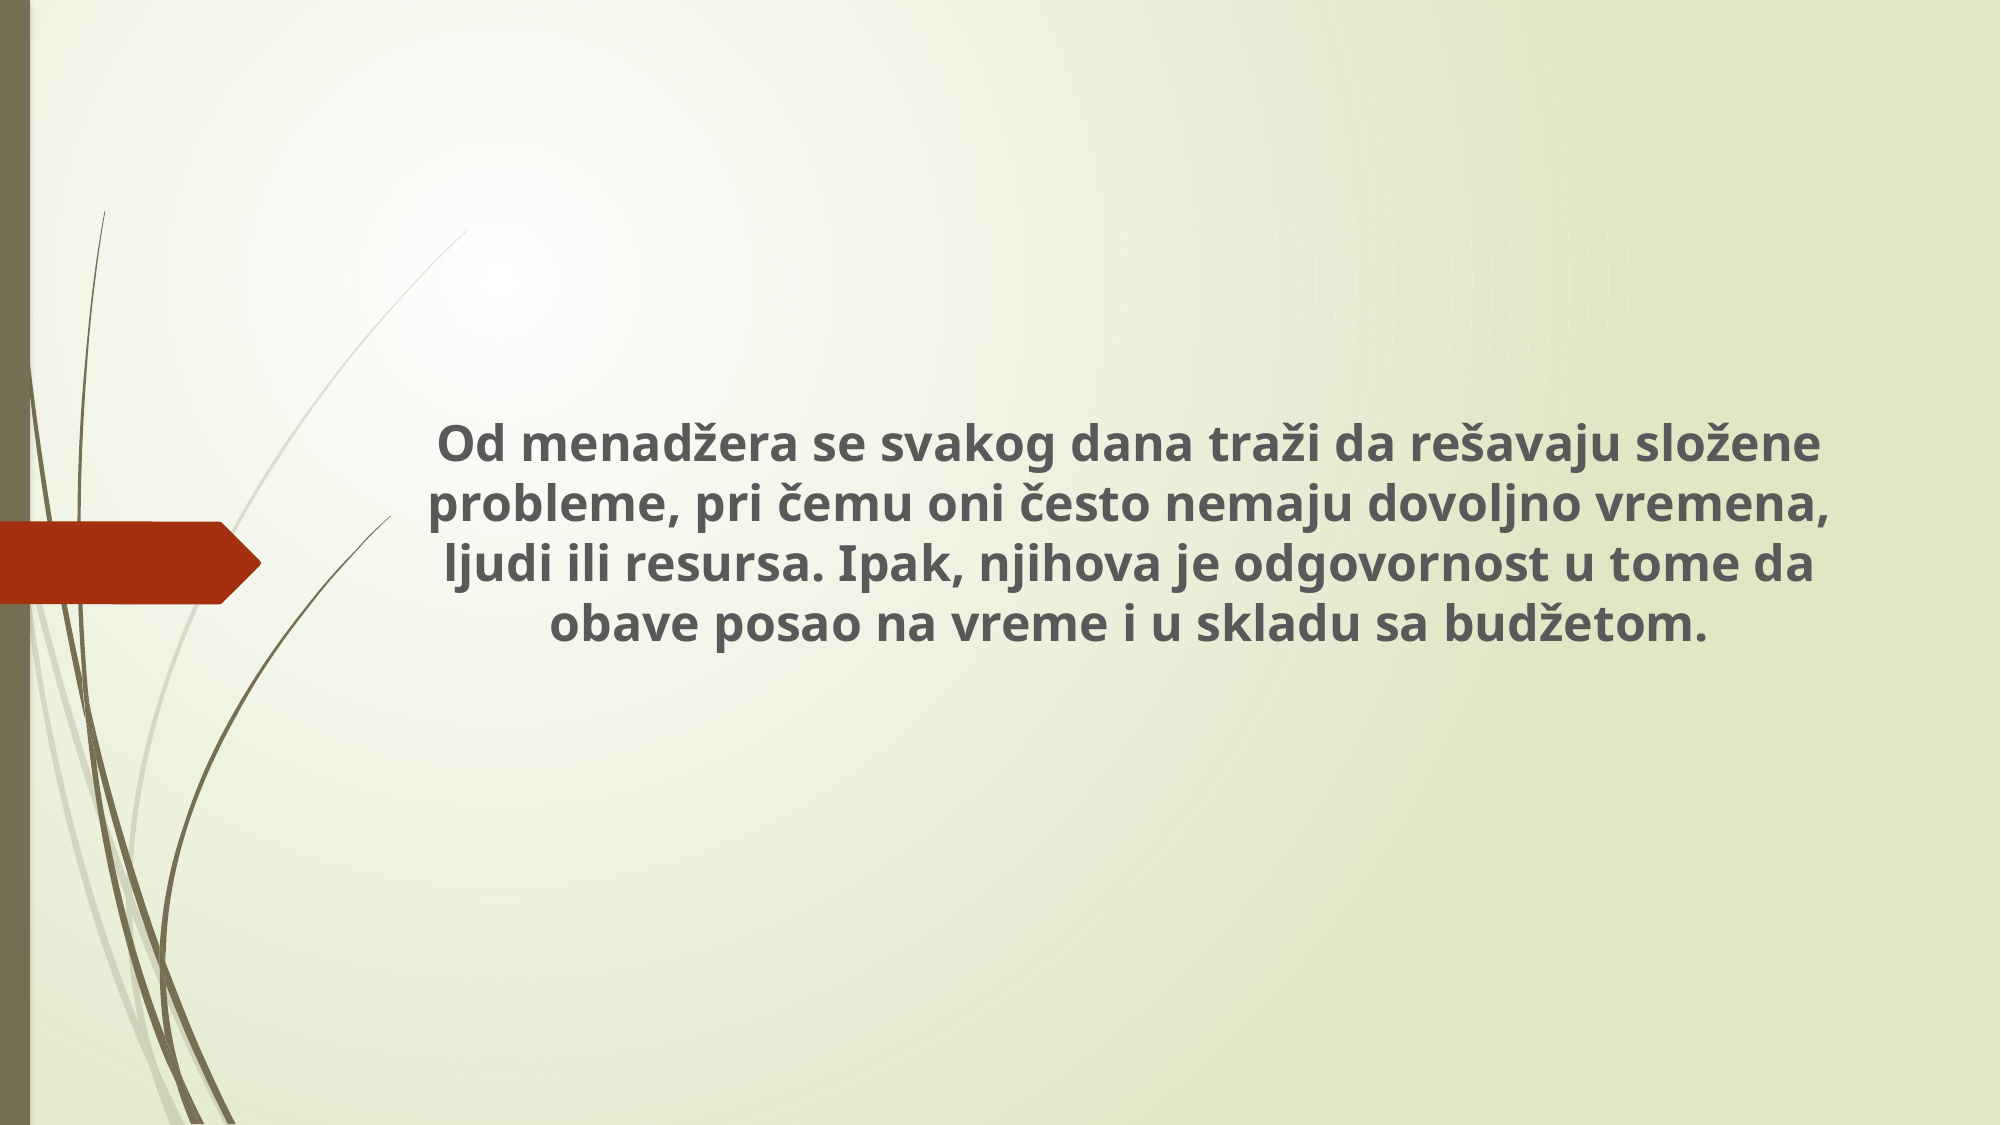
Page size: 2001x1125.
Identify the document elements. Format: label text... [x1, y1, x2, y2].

title Od menadžera se svakog dana traži da rešavaju složene probleme, pri čemu oni često nemaju dovoljno vremena, ljudi ili resursa. Ipak, njihova je odgovornost u tome da obave posao na vreme i u skladu sa budžetom. [373, 366, 1886, 659]
